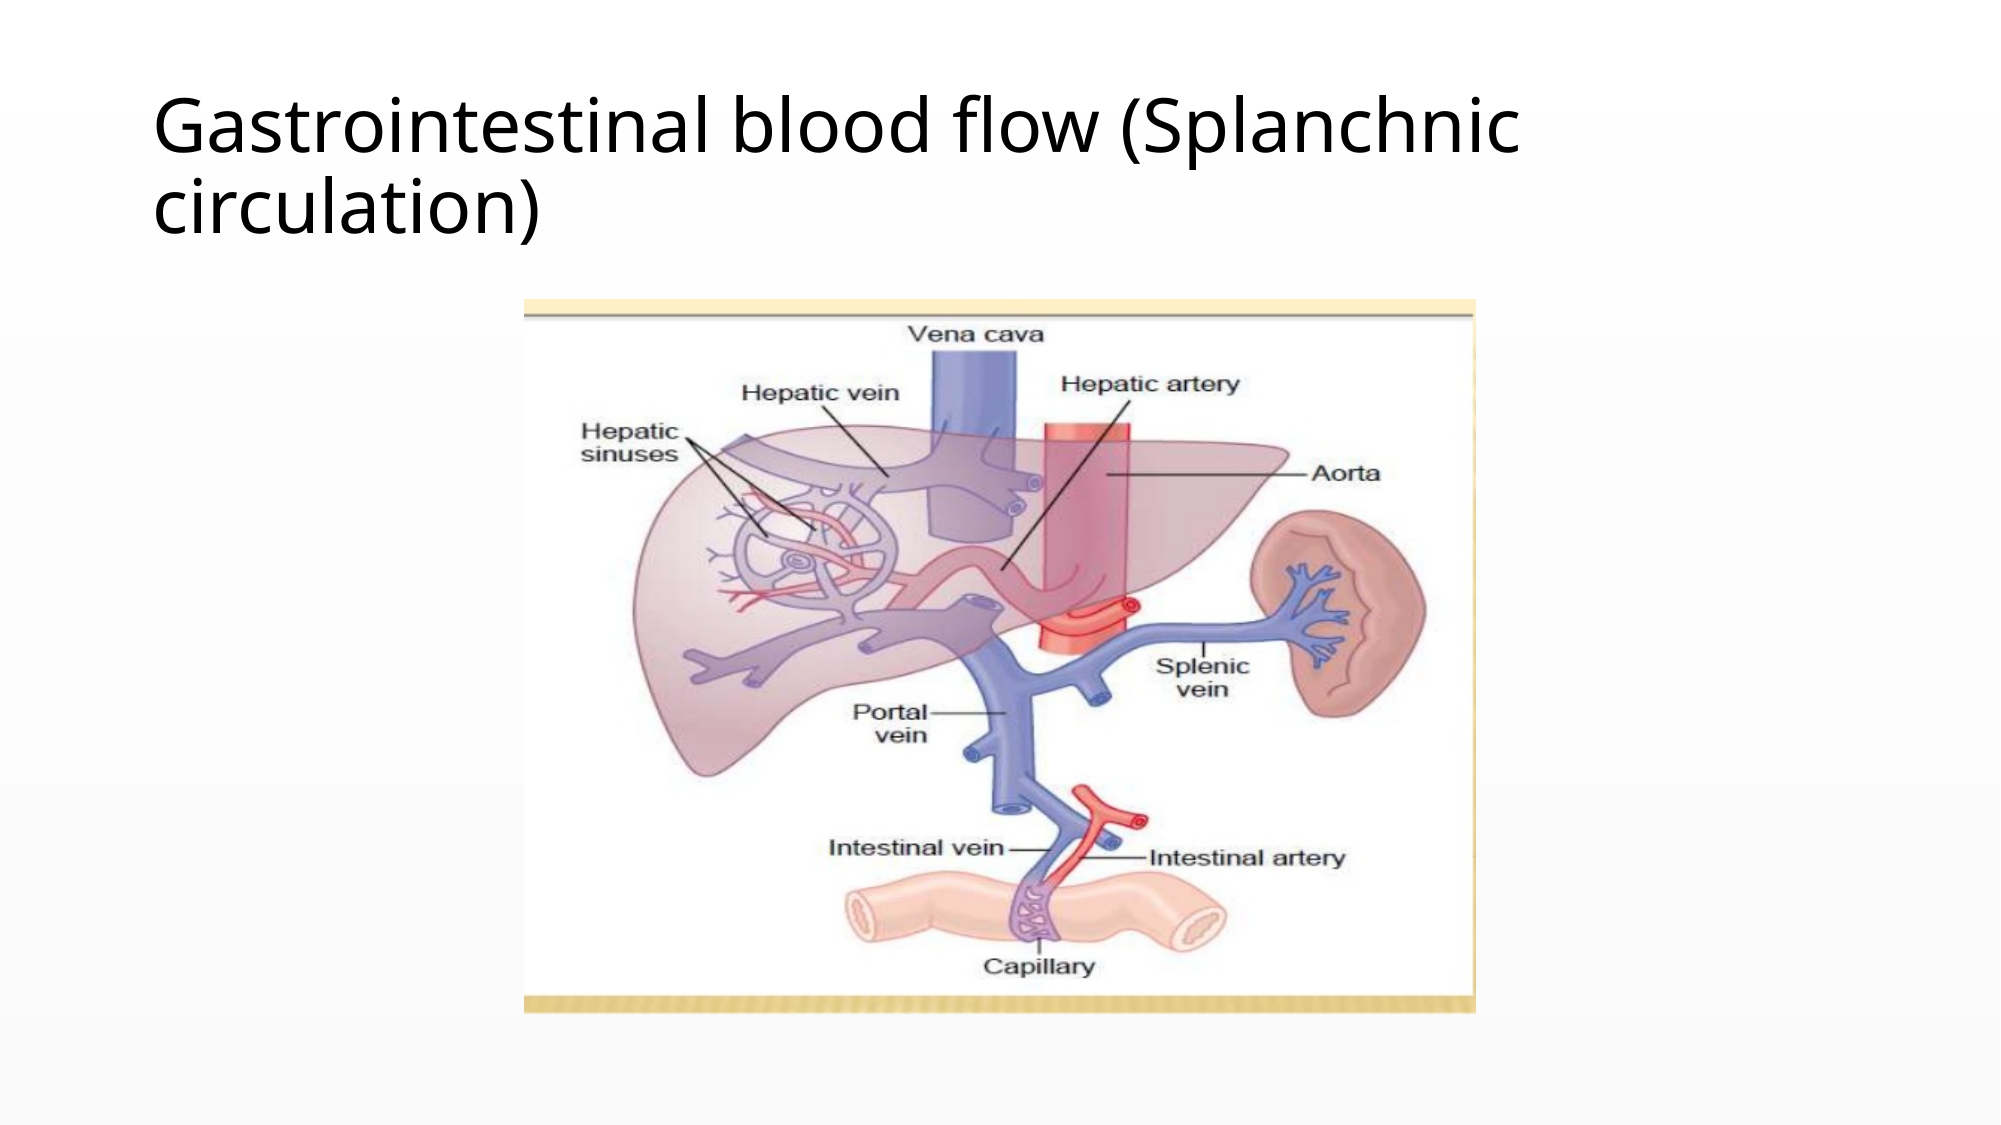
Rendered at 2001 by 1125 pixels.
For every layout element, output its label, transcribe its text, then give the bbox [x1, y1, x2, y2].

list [524, 299, 1476, 1014]
title Gastrointestinal blood flow (Splanchnic circulation) [137, 59, 1863, 278]
